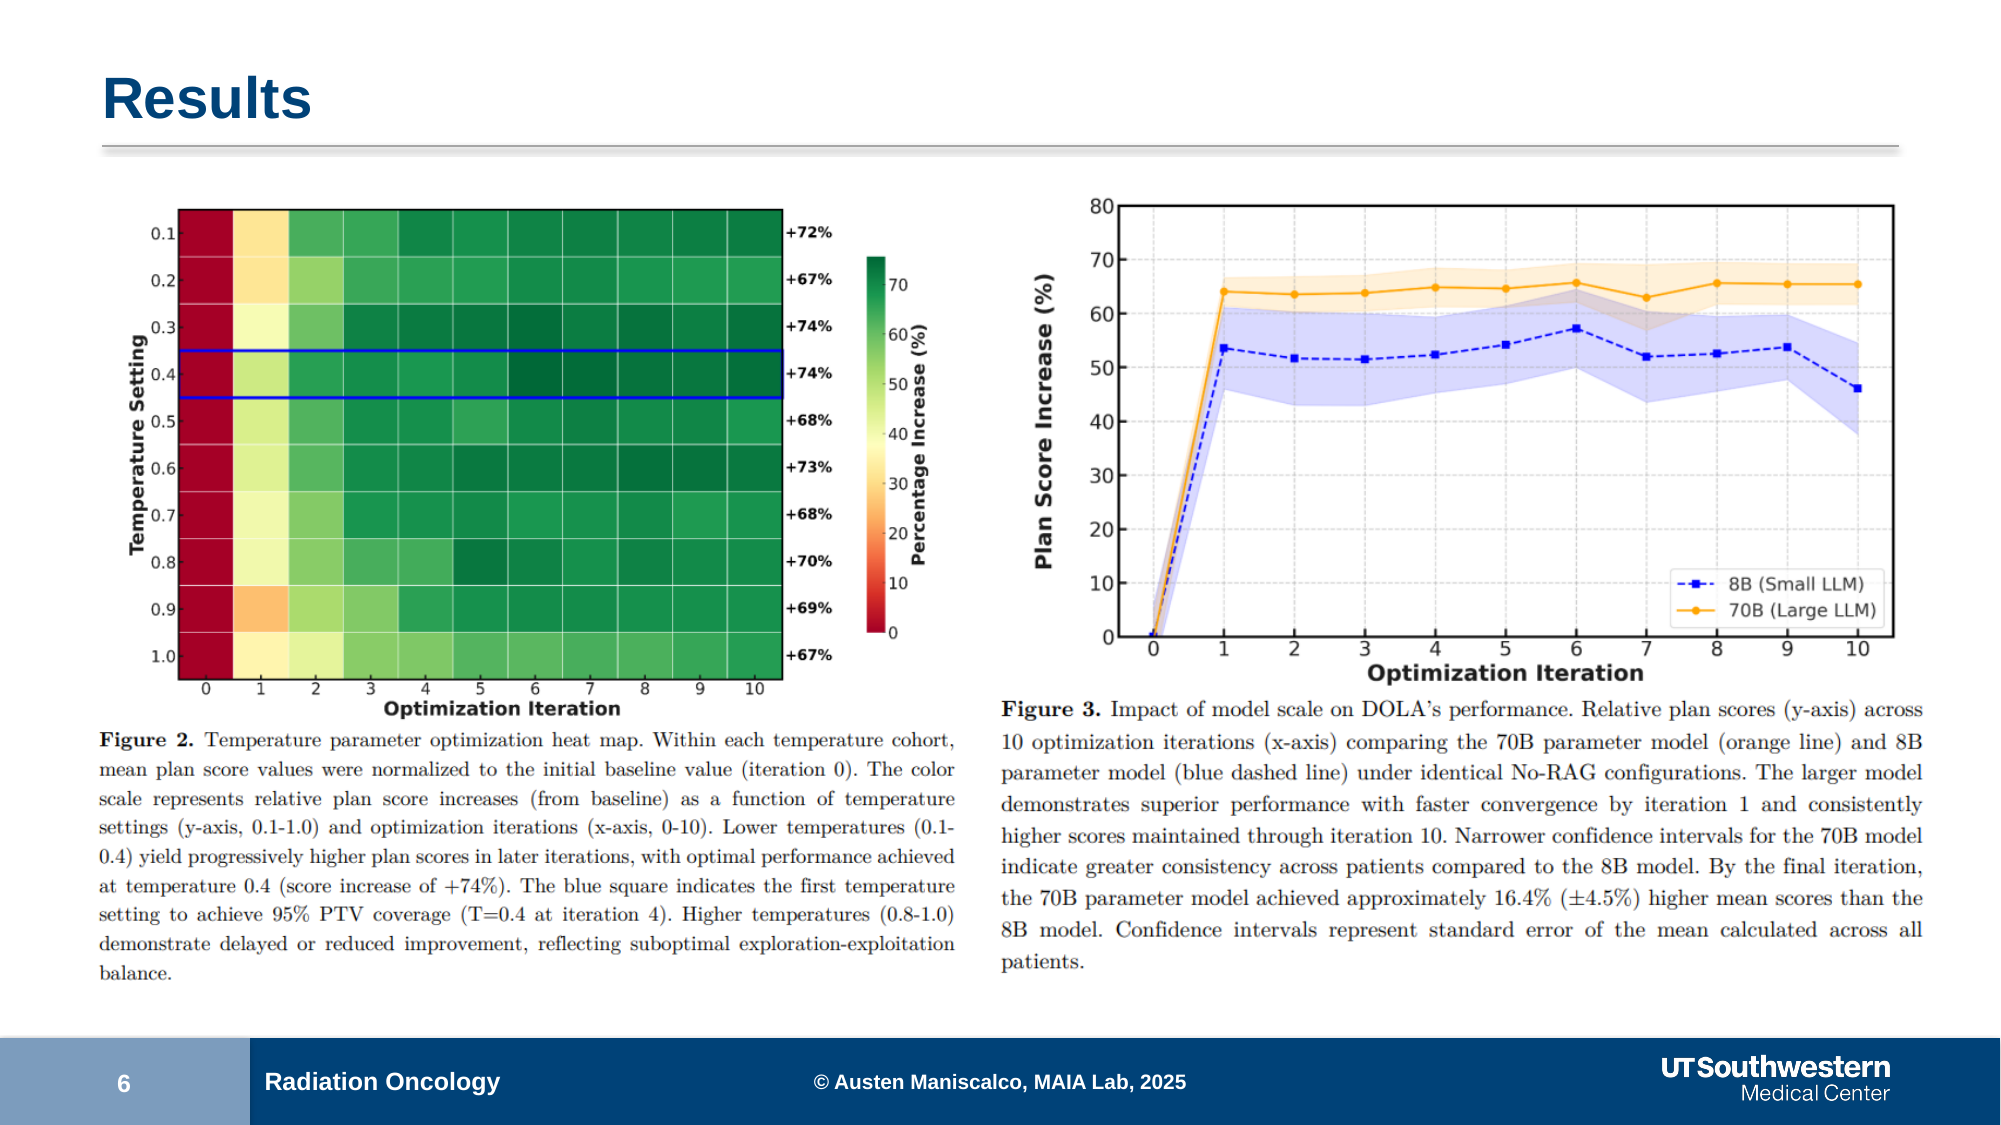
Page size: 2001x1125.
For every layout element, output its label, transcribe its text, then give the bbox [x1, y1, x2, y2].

picture [76, 186, 962, 996]
footer © Austen Maniscalco, MAIA Lab, 2025 [600, 1051, 1400, 1112]
picture [989, 186, 1947, 987]
text_box 6 [30, 1059, 218, 1105]
picture [1648, 1043, 1904, 1117]
title Results [101, 37, 1899, 131]
